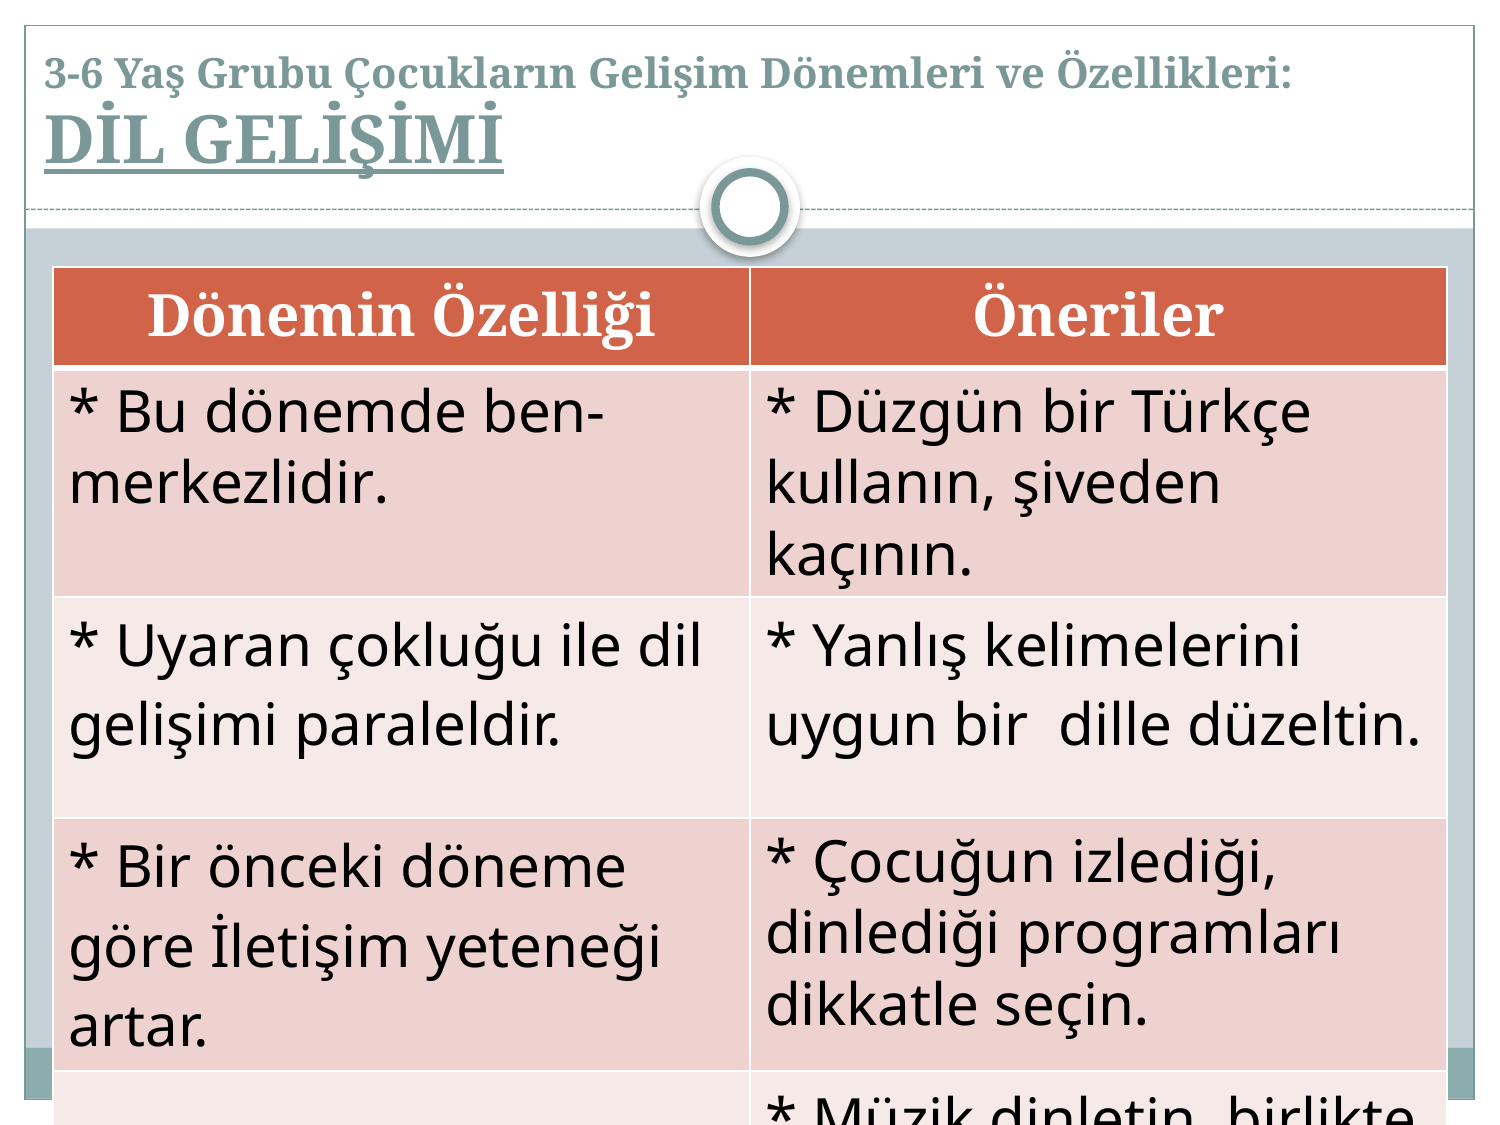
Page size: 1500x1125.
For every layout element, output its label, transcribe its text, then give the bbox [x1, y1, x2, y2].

table_cell * Müzik dinletin, birlikte dans edin. [751, 1072, 1446, 1125]
table_cell * Bu dönemde ben-merkezlidir. [54, 371, 749, 596]
table_cell * Uyaran çokluğu ile dil gelişimi paraleldir. [54, 598, 749, 817]
table_cell * Yanlış kelimelerini uygun bir dille düzeltin. [751, 598, 1446, 817]
title 3-6 Yaş Grubu Çocukların Gelişim Dönemleri ve Özellikleri: DİL GELİŞİMİ [29, 7, 1500, 185]
table_header Dönemin Özelliği [54, 268, 749, 365]
table_header Öneriler [751, 268, 1446, 365]
table_cell * Düzgün bir Türkçe kullanın, şiveden kaçının. [751, 371, 1446, 596]
table_cell * Çocuğun izlediği, dinlediği programları dikkatle seçin. [751, 819, 1446, 1070]
table_cell * Bir önceki döneme göre İletişim yeteneği artar. [54, 819, 749, 1070]
table_cell [54, 1072, 749, 1125]
